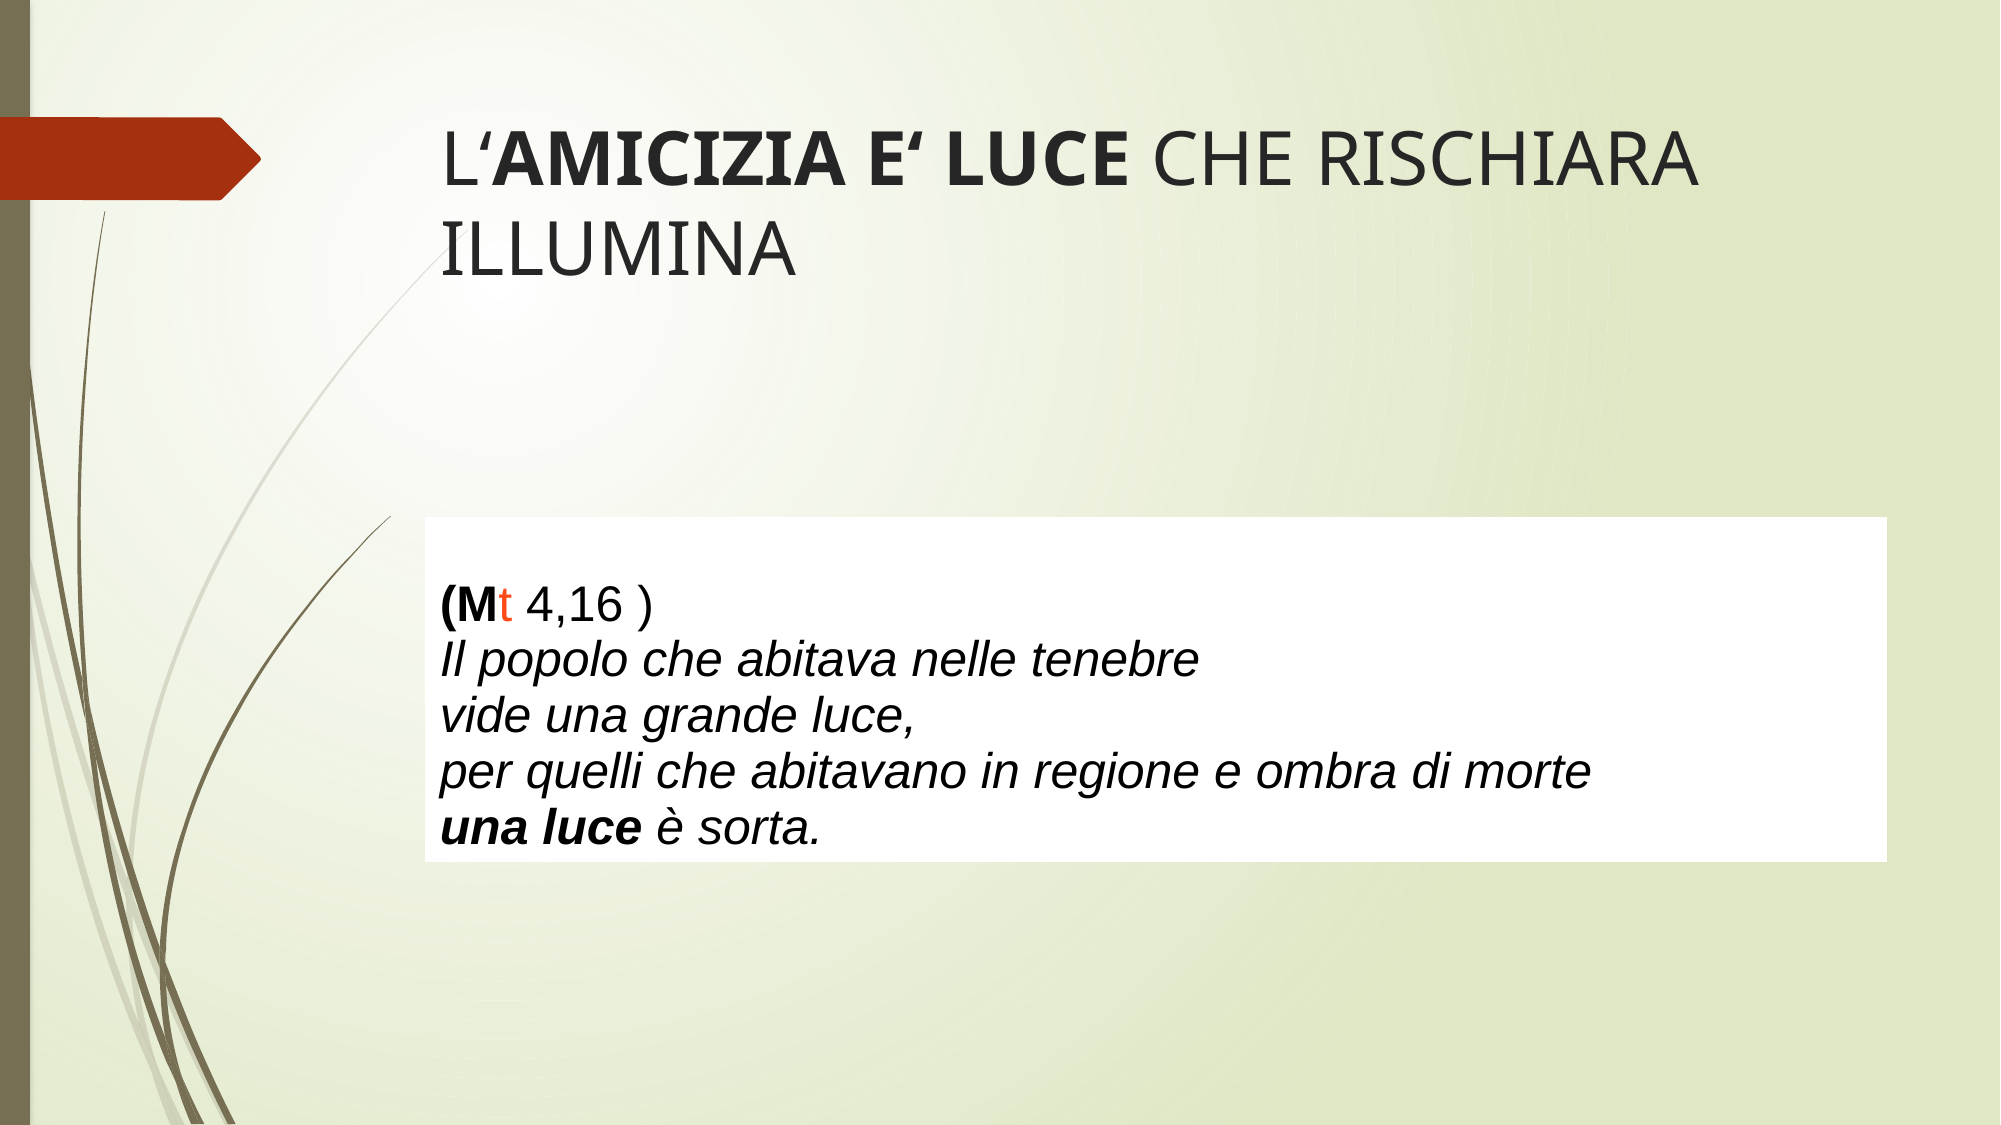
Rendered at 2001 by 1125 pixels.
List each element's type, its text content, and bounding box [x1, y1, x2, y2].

table_header (Mt 4,16 ) Il popolo che abitava nelle tenebre vide una grande luce, per quelli che abitavano in regione e ombra di morte una luce è sorta. [425, 517, 1887, 862]
title L‘AMICIZIA E‘ LUCE CHE RISCHIARA ILLUMINA [425, 102, 1888, 313]
